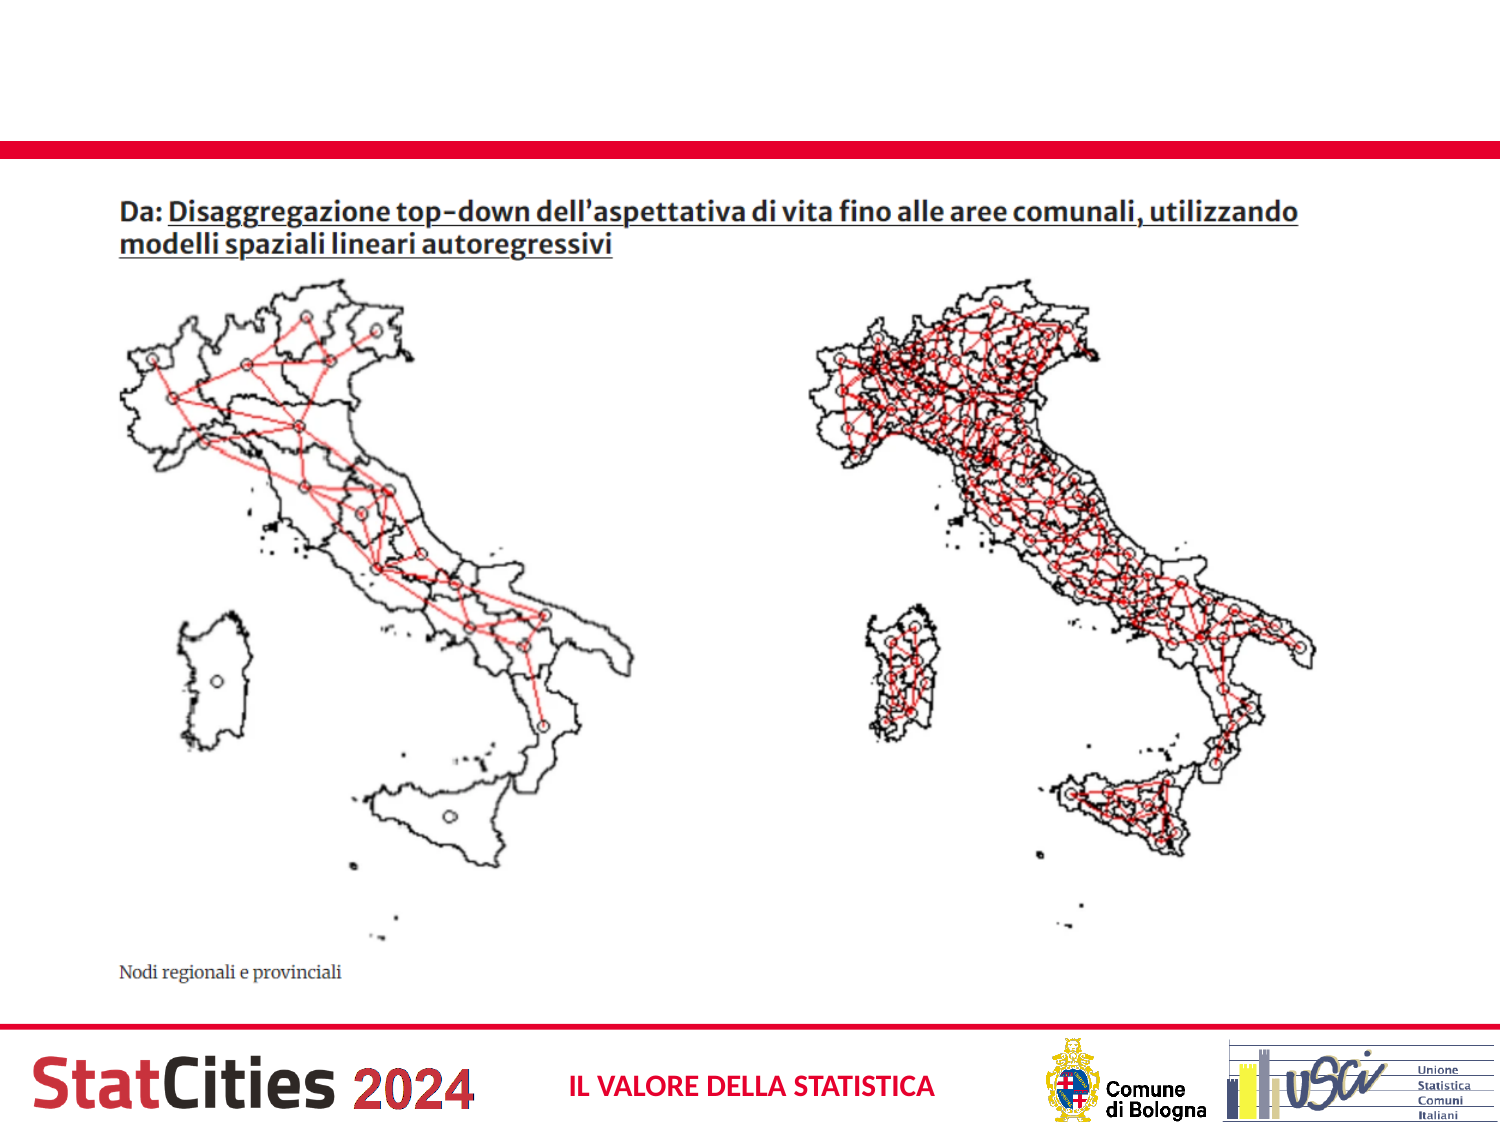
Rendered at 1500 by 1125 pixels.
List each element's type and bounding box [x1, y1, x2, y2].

picture [1046, 1038, 1206, 1122]
list [96, 183, 1409, 999]
picture [1219, 1036, 1500, 1125]
picture [29, 1048, 477, 1112]
